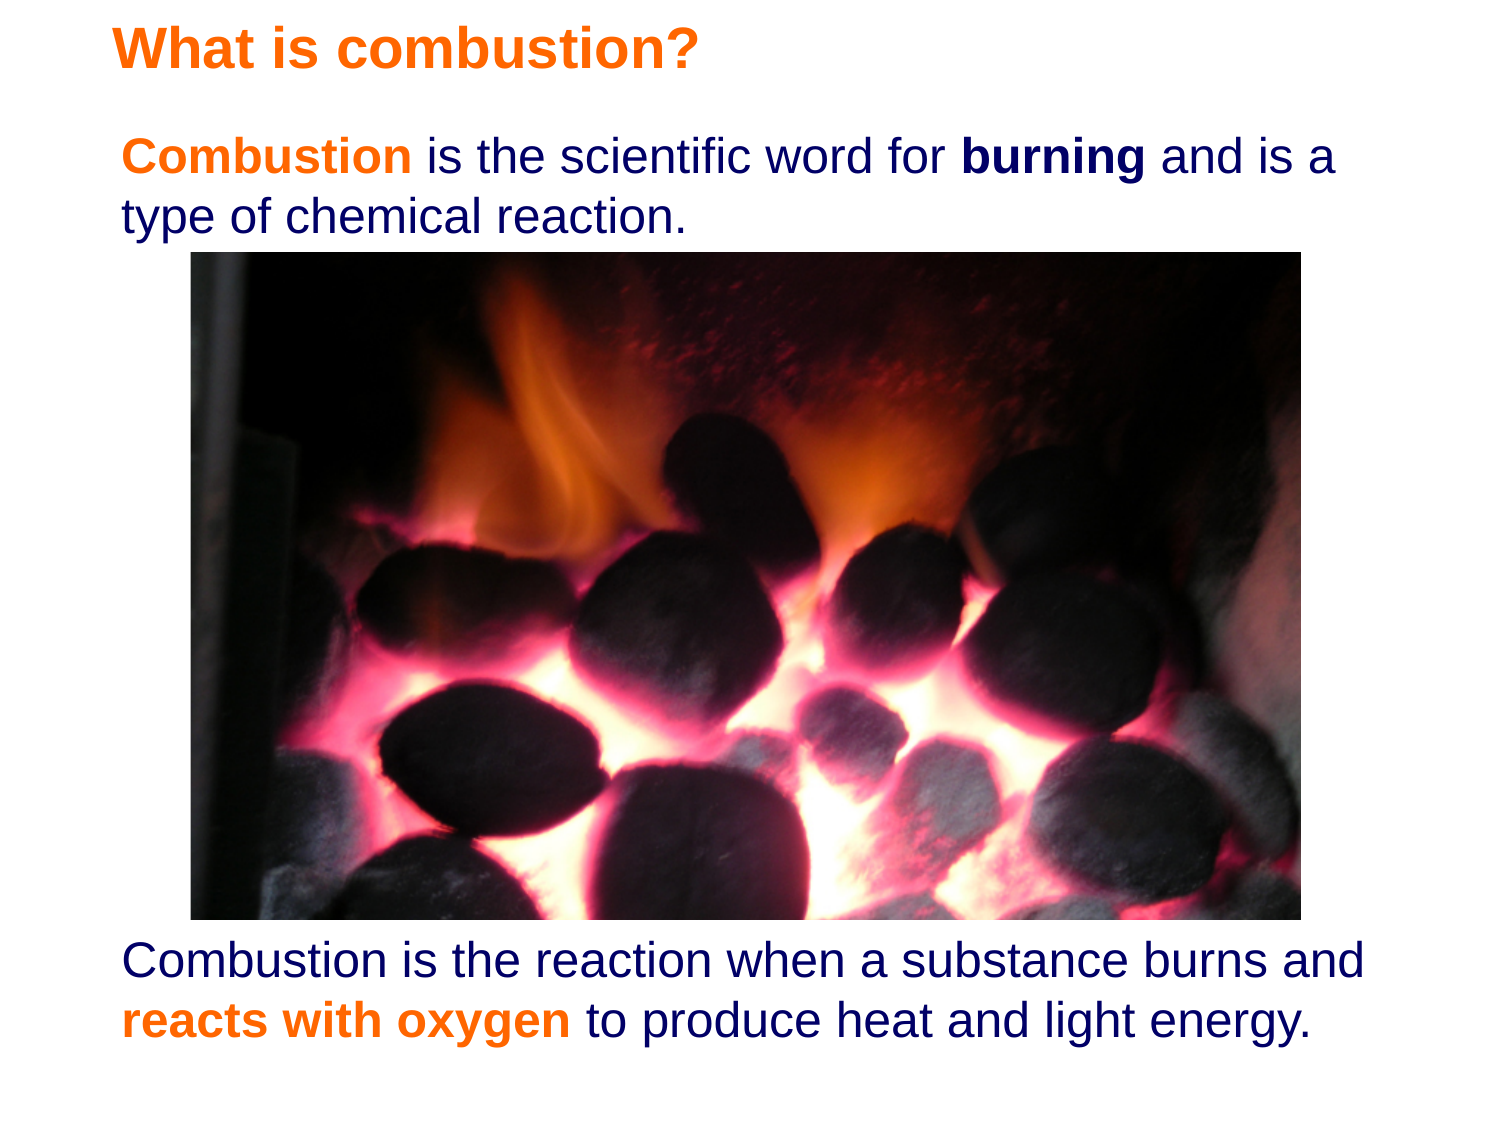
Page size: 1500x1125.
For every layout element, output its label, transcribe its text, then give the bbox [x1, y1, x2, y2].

text_box Combustion is the reaction when a substance burns and reacts with oxygen to produce heat and light energy. [121, 920, 1388, 1055]
title What is combustion? [0, 0, 1069, 91]
picture [190, 252, 1302, 920]
text_box Combustion is the scientific word for burning and is a type of chemical reaction. [106, 115, 1406, 251]
